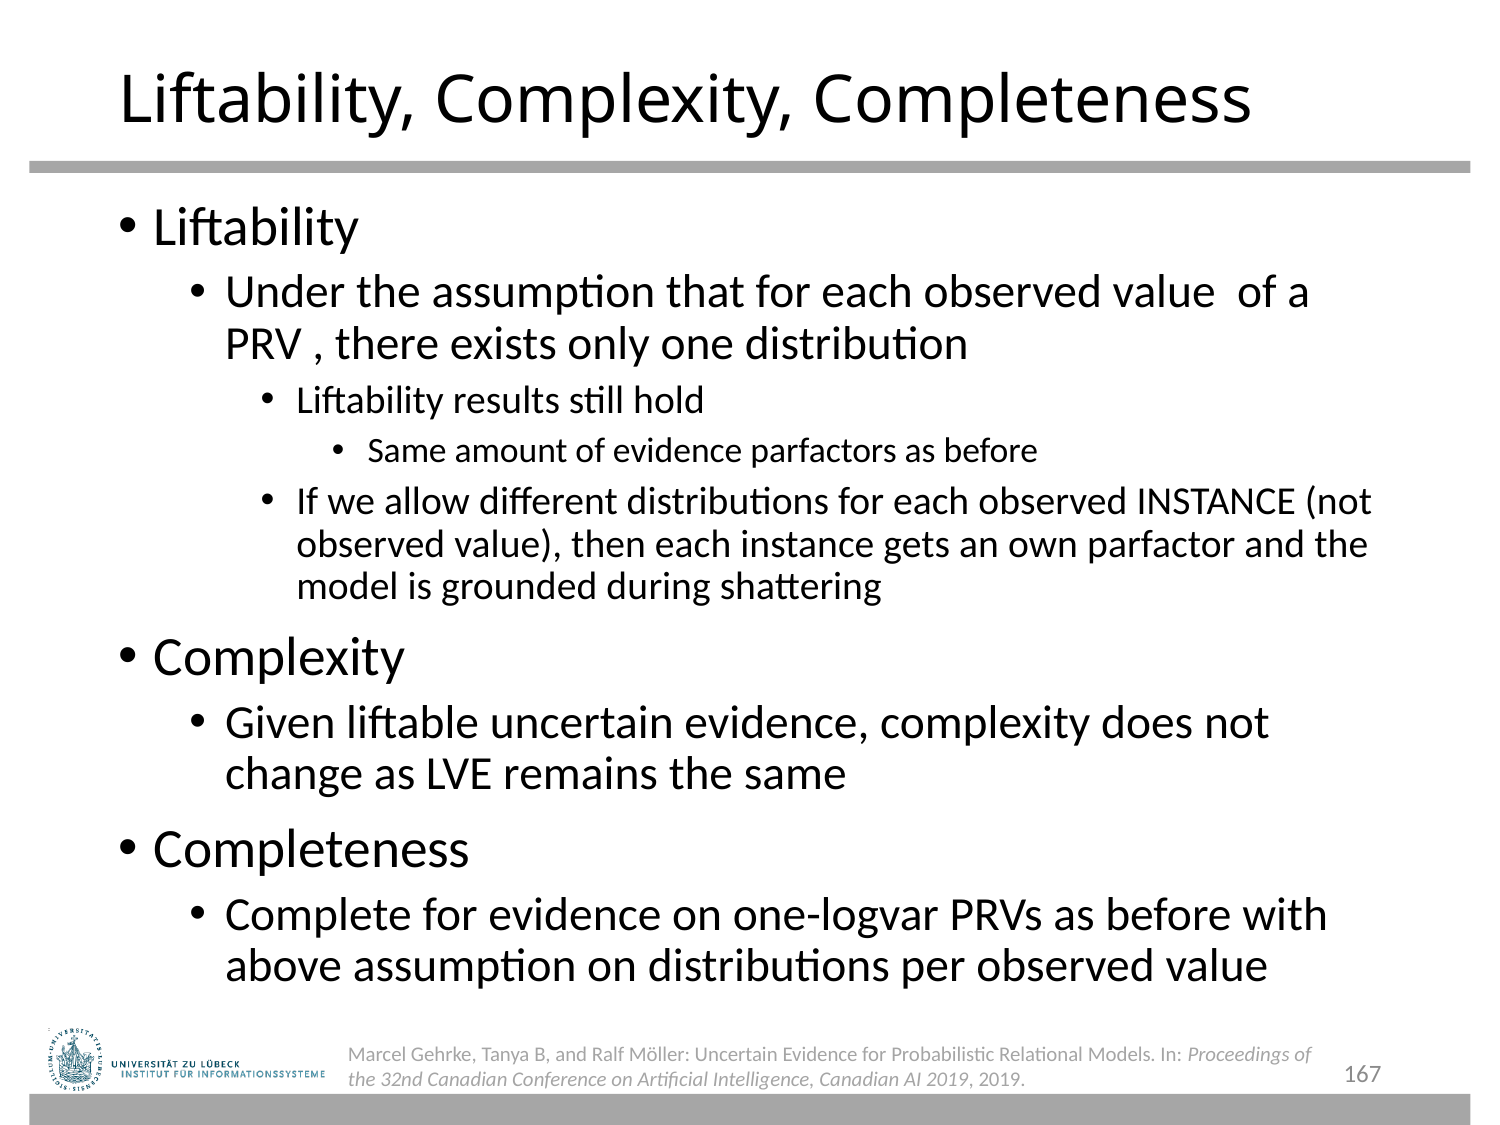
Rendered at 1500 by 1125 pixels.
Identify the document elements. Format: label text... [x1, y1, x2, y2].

slide_number 167 [1059, 1042, 1397, 1103]
text_box Marcel Gehrke, Tanya B, and Ralf Möller: Uncertain Evidence for Probabilistic Relational Models. In: Proceedings of the 32nd Canadian Conference on Artificial Intelligence, Canadian AI 2019, 2019. [333, 1033, 1337, 1098]
title Liftability, Complexity, Completeness [103, 42, 1397, 161]
